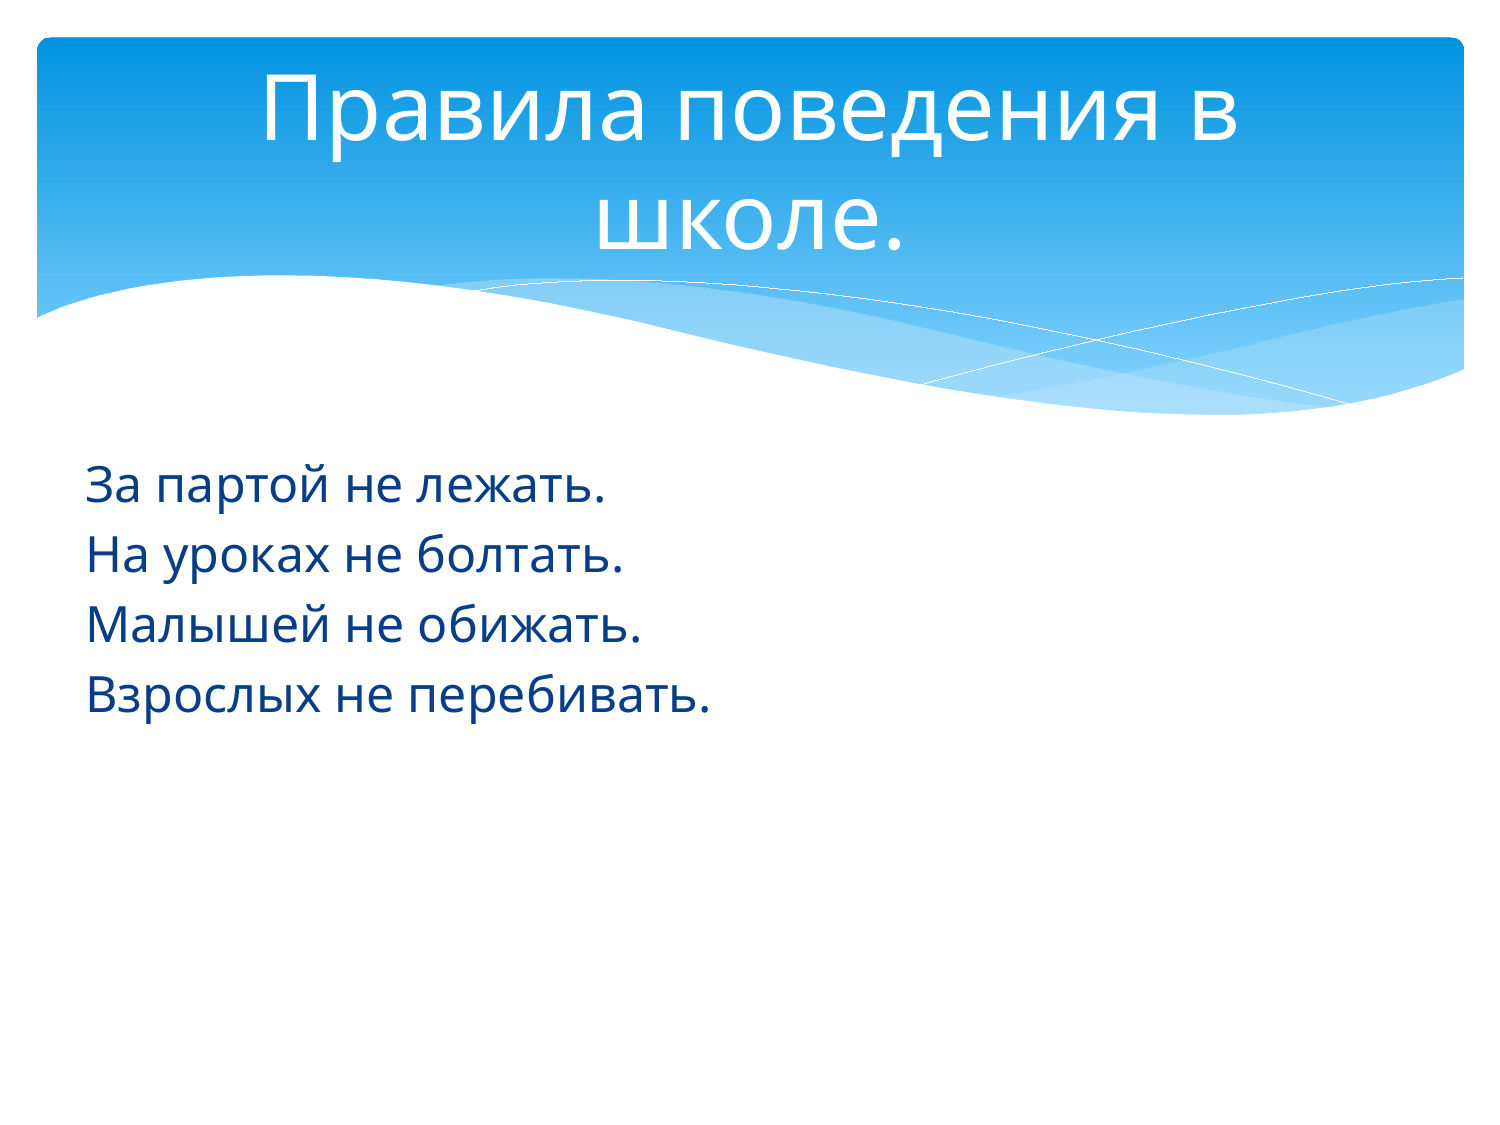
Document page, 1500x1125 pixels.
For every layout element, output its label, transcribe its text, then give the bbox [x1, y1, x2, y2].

title Правила поведения в школе. [75, 55, 1425, 261]
list За партой не лежать. На уроках не болтать. Малышей не обижать. Взрослых не перебивать. [70, 445, 1413, 1011]
